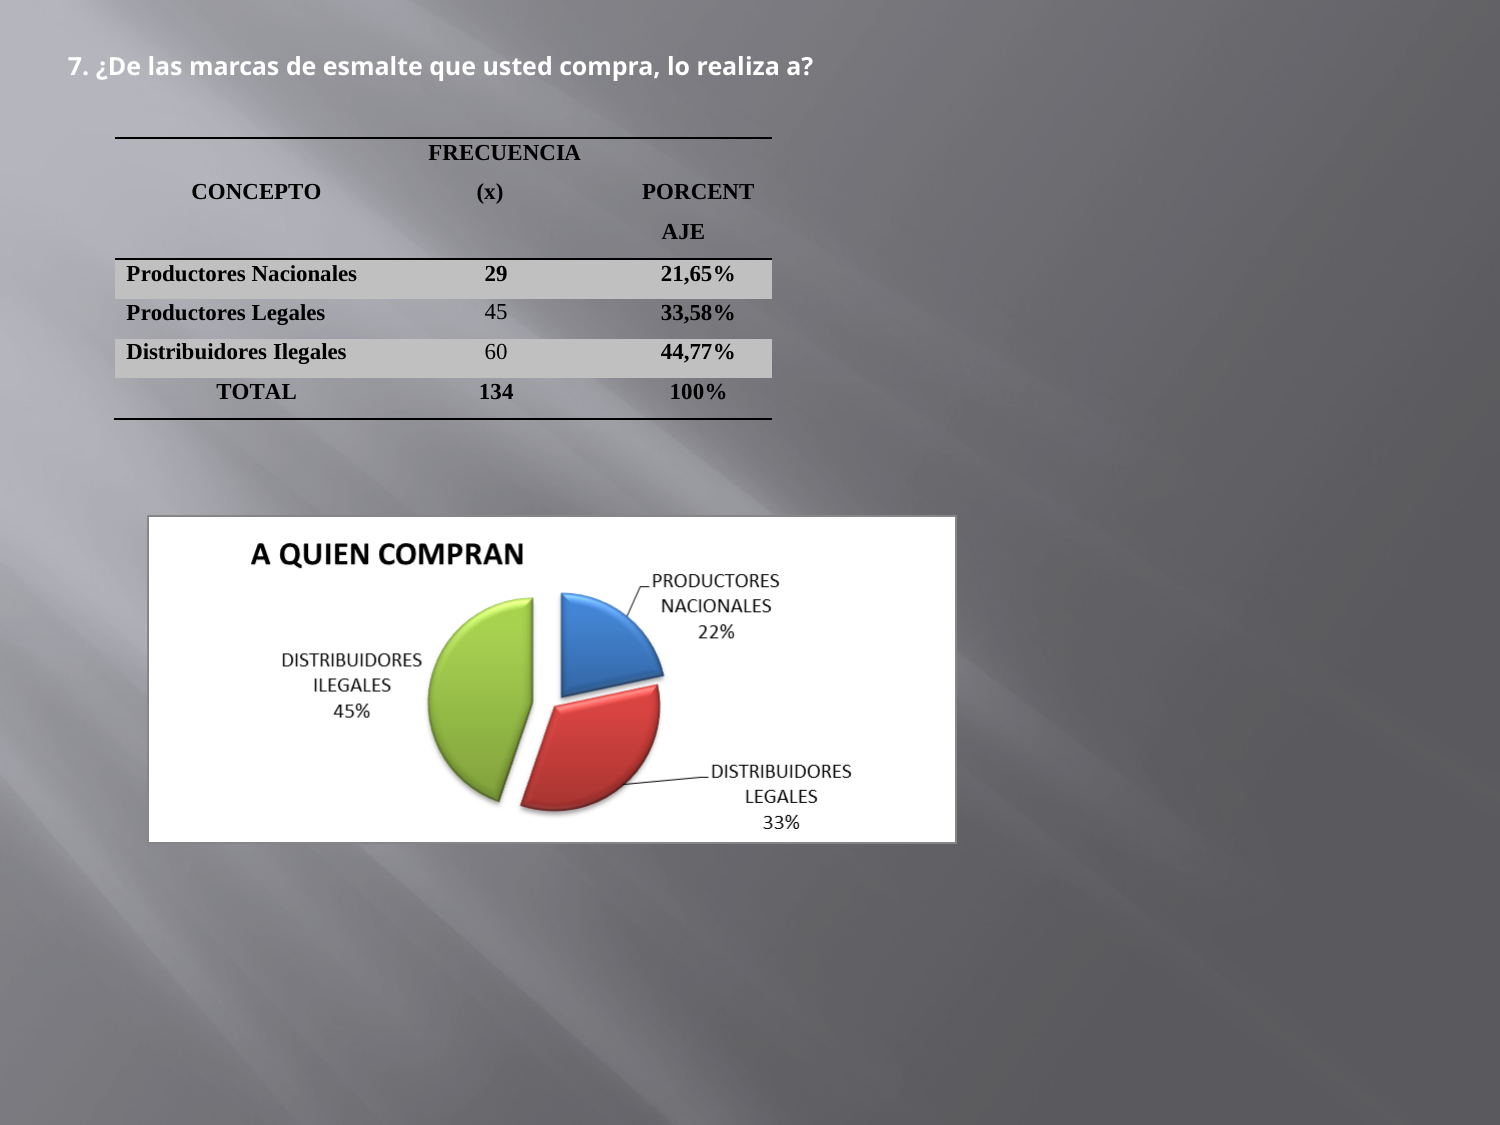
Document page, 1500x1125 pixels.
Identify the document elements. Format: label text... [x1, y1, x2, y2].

picture [0, 136, 888, 484]
picture [147, 514, 957, 844]
subtitle 7. ¿De las marcas de esmalte que usted compra, lo realiza a? [53, 42, 1459, 1083]
